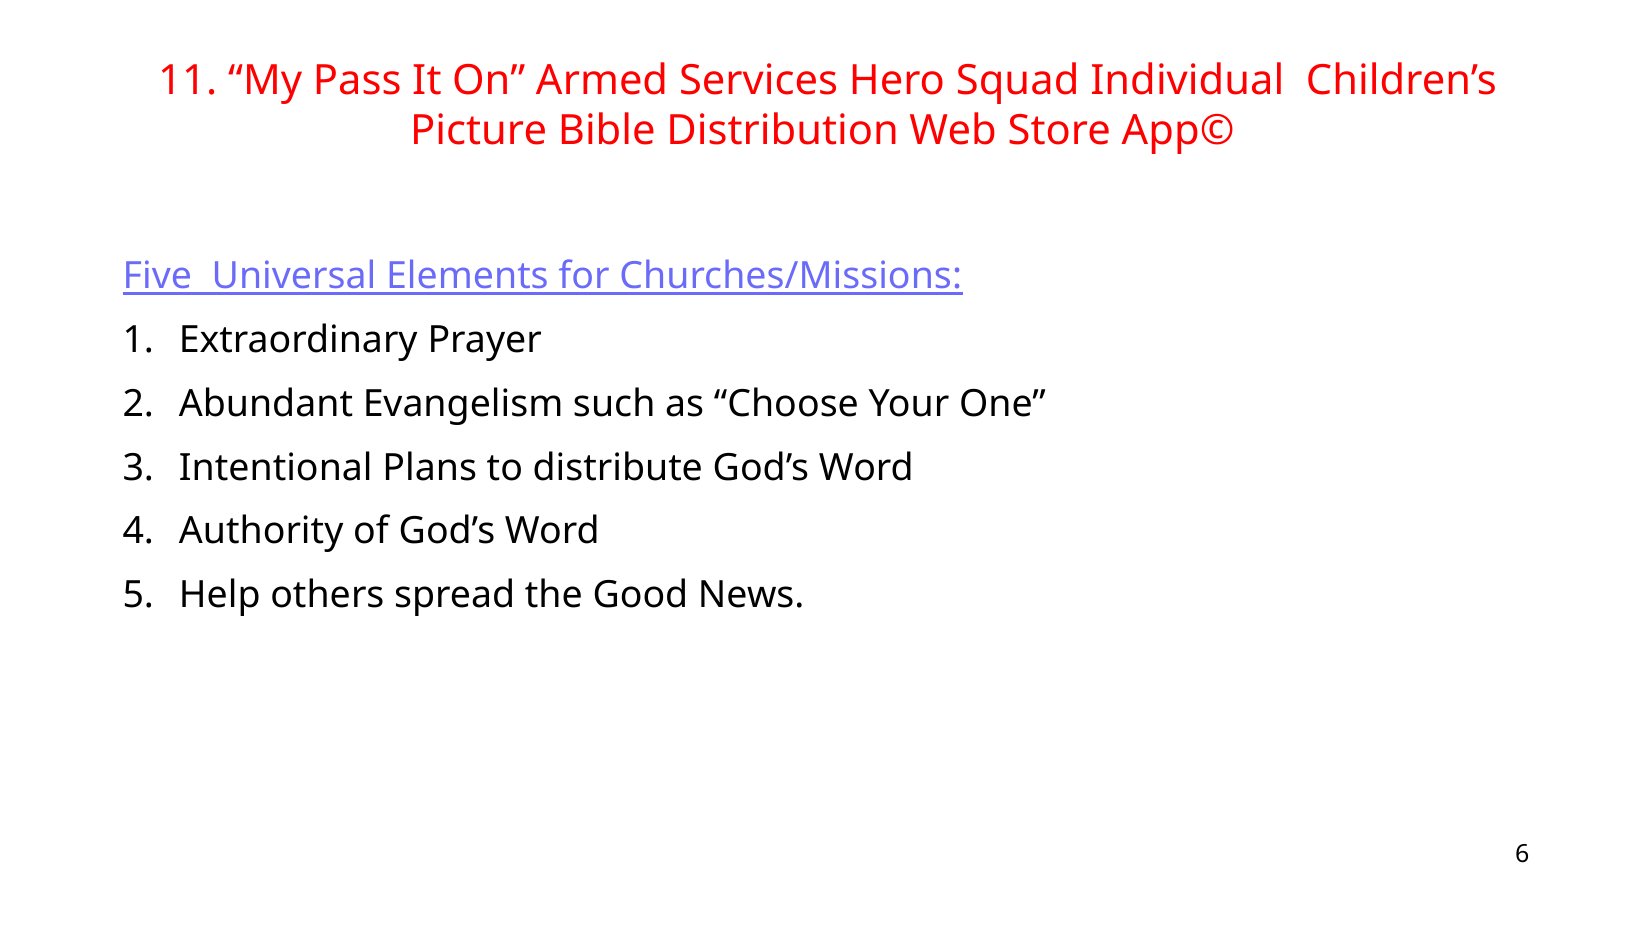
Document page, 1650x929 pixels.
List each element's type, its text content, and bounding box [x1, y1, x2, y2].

text_box 11. “My Pass It On” Armed Services Hero Squad Individual Children’s Picture Bible Distribution Web Store App© [82, 46, 1563, 160]
text_box Five Universal Elements for Churches/Missions: Extraordinary Prayer Abundant Evangelism such as “Choose Your One” Intentional Plans to distribute God’s Word Authority of God’s Word Help others spread the Good News. [110, 245, 1538, 622]
text_box 6 [1484, 829, 1560, 875]
